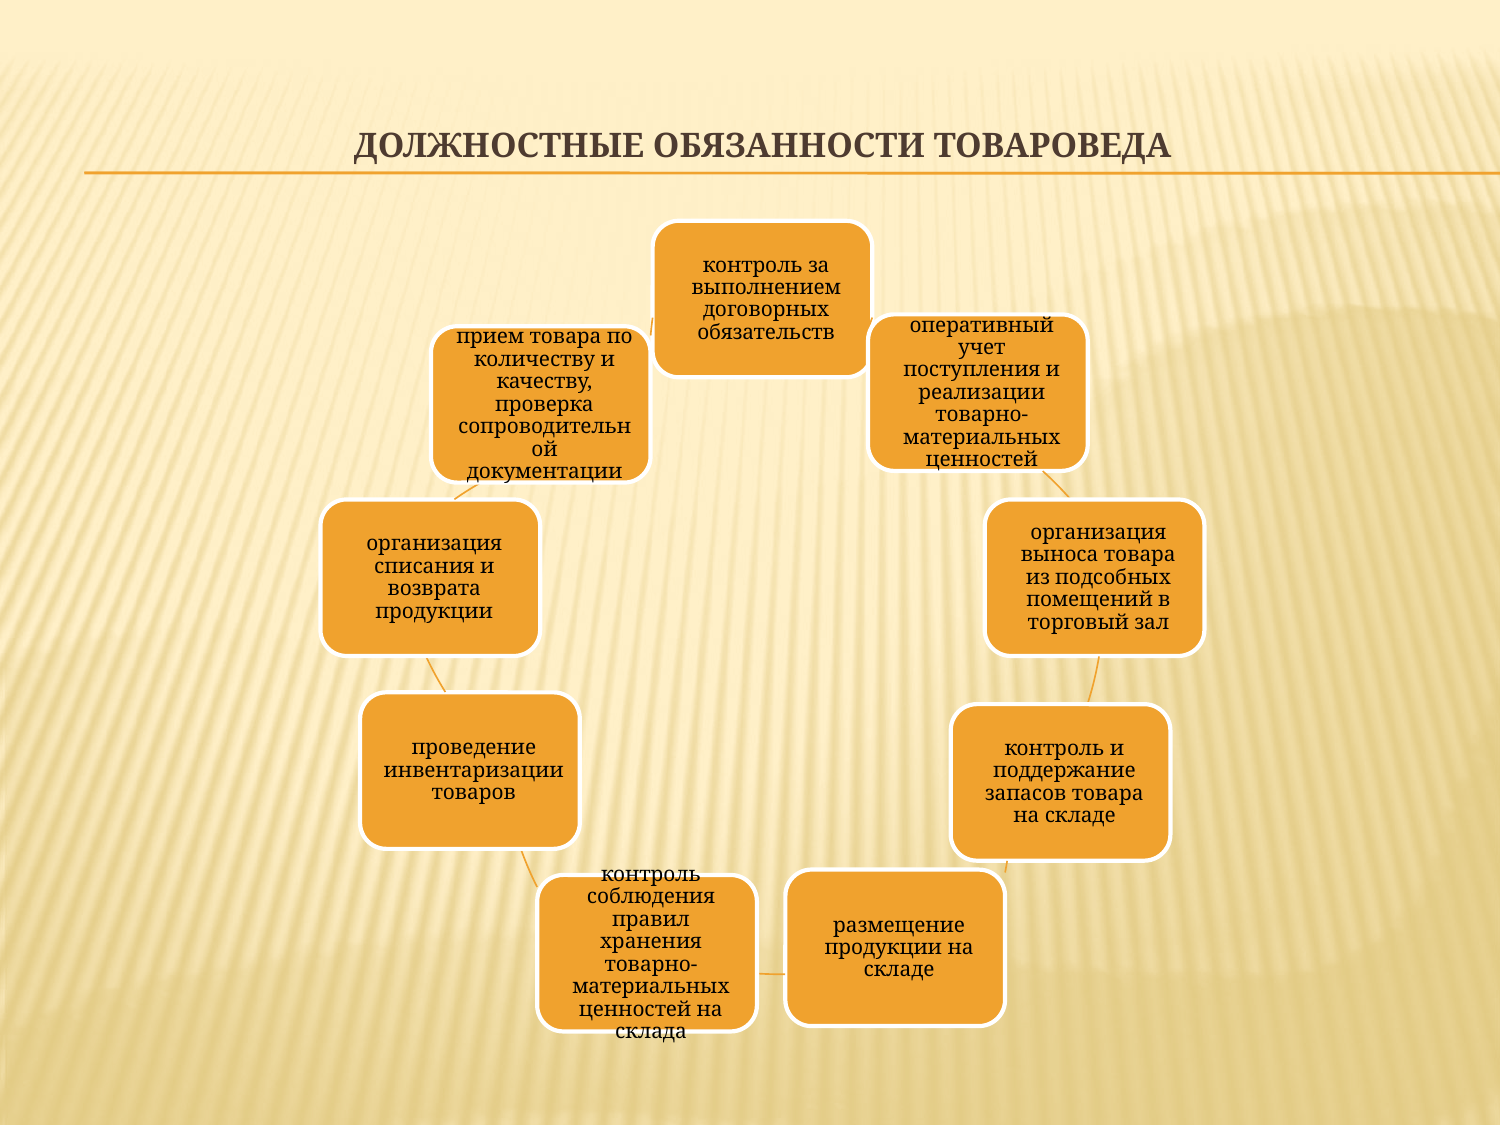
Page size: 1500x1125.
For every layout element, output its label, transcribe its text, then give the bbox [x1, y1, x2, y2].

title Должностные обязанности товароведа [50, 75, 1475, 213]
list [49, 254, 1476, 998]
